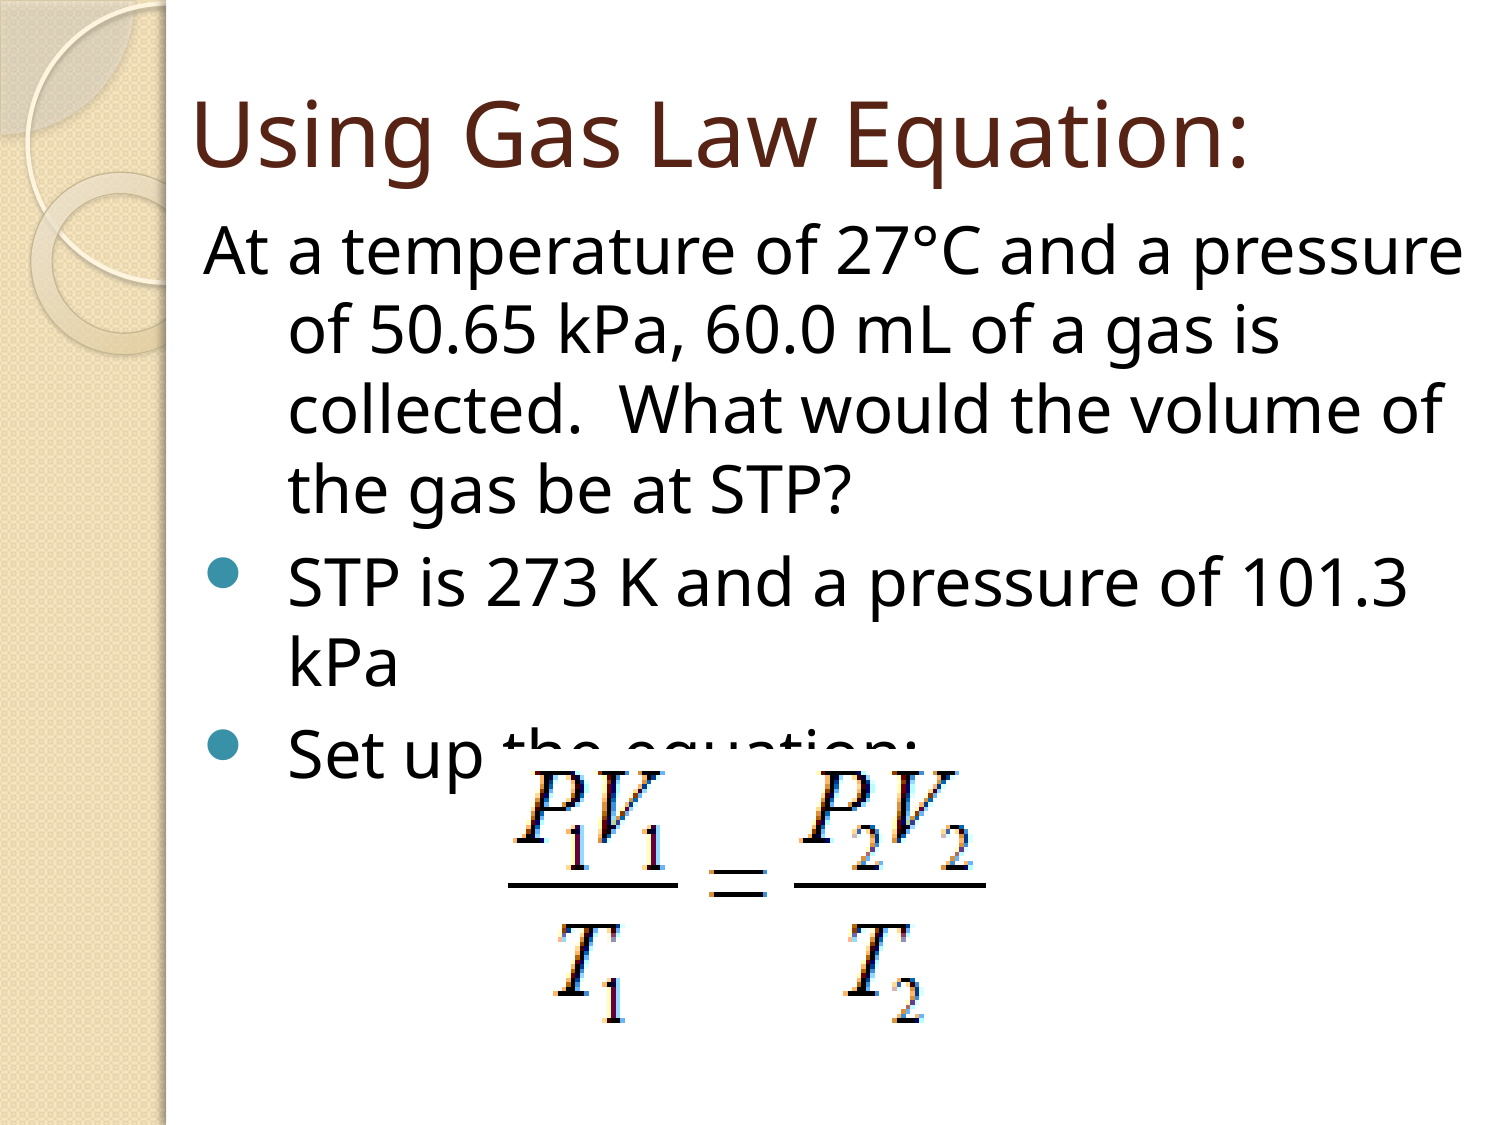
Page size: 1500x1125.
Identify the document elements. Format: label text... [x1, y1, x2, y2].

title Using Gas Law Equation: [174, 37, 1405, 200]
picture [499, 749, 1001, 1032]
list At a temperature of 27°C and a pressure of 50.65 kPa, 60.0 mL of a gas is collected. What would the volume of the gas be at STP? STP is 273 K and a pressure of 101.3 kPa Set up the equation: [174, 200, 1500, 1125]
